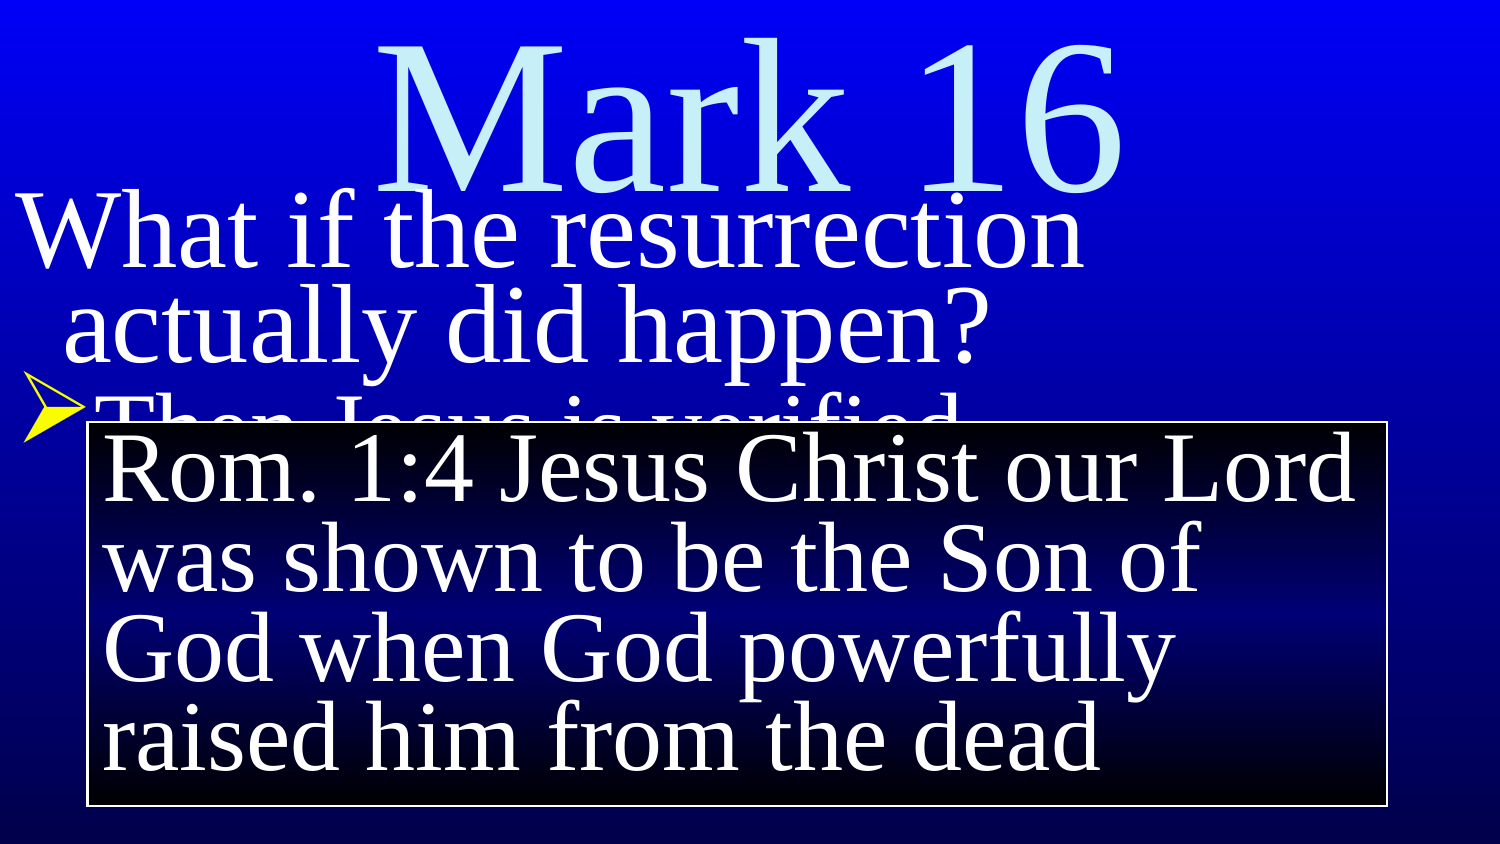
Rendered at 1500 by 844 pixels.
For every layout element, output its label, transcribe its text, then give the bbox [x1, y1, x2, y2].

title Mark 16 [0, 34, 1500, 184]
text_box Rom. 1:4 Jesus Christ our Lord was shown to be the Son of God when God powerfully raised him from the dead [87, 421, 1388, 807]
list What if the resurrection actually did happen? Then Jesus is verified [0, 184, 1500, 785]
